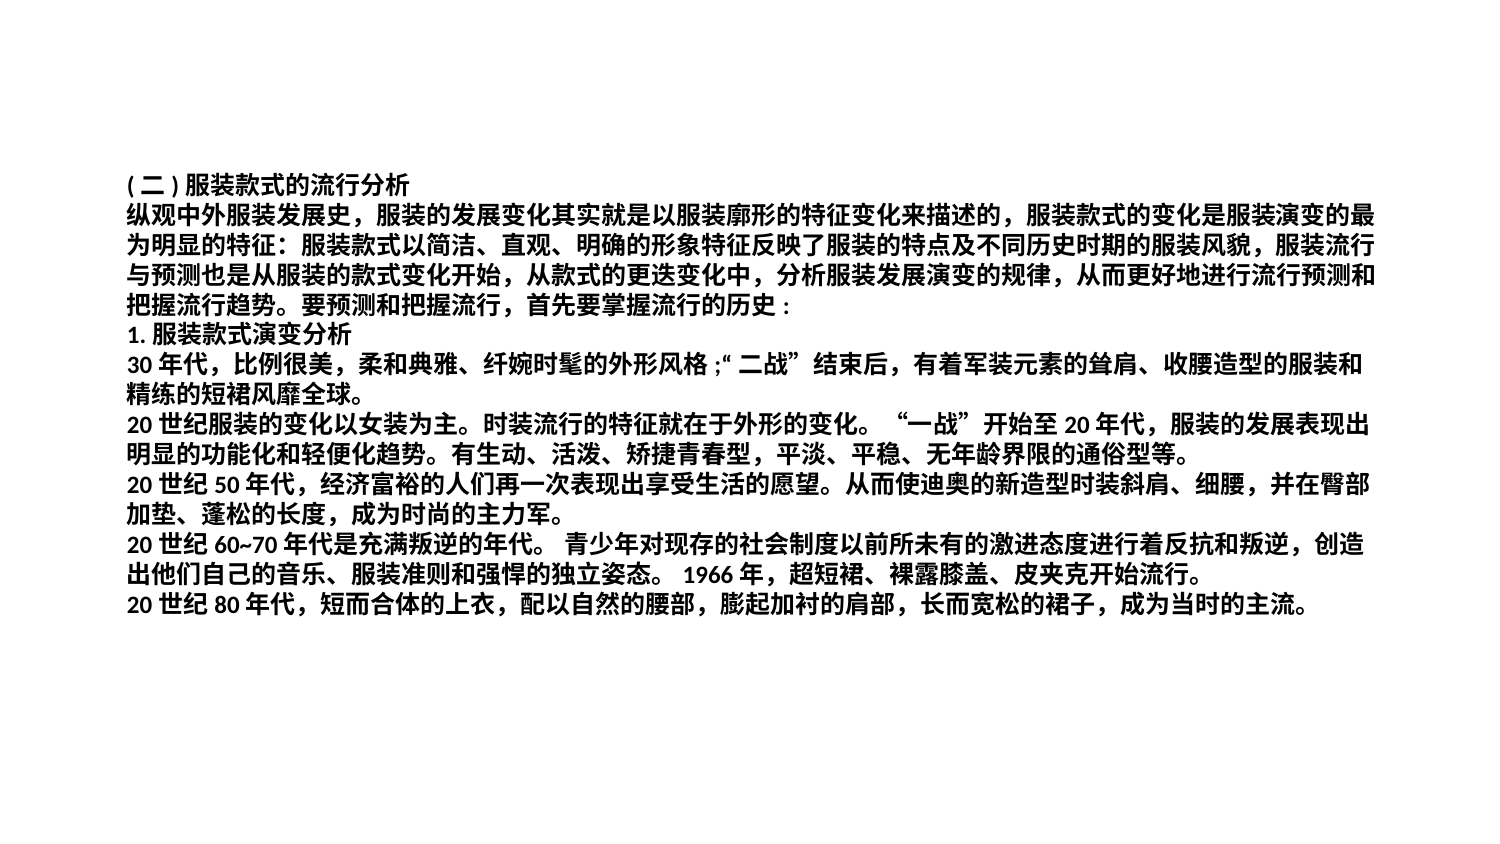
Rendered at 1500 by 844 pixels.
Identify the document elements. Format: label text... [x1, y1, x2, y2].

text_box (二)服装款式的流行分析 纵观中外服装发展史，服装的发展变化其实就是以服装廓形的特征变化来描述的，服装款式的变化是服装演变的最为明显的特征：服装款式以简洁、直观、明确的形象特征反映了服装的特点及不同历史时期的服装风貌，服装流行与预测也是从服装的款式变化开始，从款式的更迭变化中，分析服装发展演变的规律，从而更好地进行流行预测和把握流行趋势。要预测和把握流行，首先要掌握流行的历史: 1.服装款式演变分析 30年代，比例很美，柔和典雅、纤婉时髦的外形风格;“二战”结束后，有着军装元素的耸肩、收腰造型的服装和精练的短裙风靡全球。 20世纪服装的变化以女装为主。时装流行的特征就在于外形的变化。“一战”开始至20年代，服装的发展表现出明显的功能化和轻便化趋势。有生动、活泼、矫捷青春型，平淡、平稳、无年龄界限的通俗型等。 20世纪50年代，经济富裕的人们再一次表现出享受生活的愿望。从而使迪奥的新造型时装斜肩、细腰，并在臀部加垫、蓬松的长度，成为时尚的主力军。 20世纪60~70年代是充满叛逆的年代。 青少年对现存的社会制度以前所未有的激进态度进行着反抗和叛逆，创造出他们自己的音乐、服装准则和强悍的独立姿态。1966年，超短裙、裸露膝盖、皮夹克开始流行。 20世纪80年代，短而合体的上衣，配以自然的腰部，膨起加衬的肩部，长而宽松的裙子，成为当时的主流。 [112, 161, 1400, 626]
